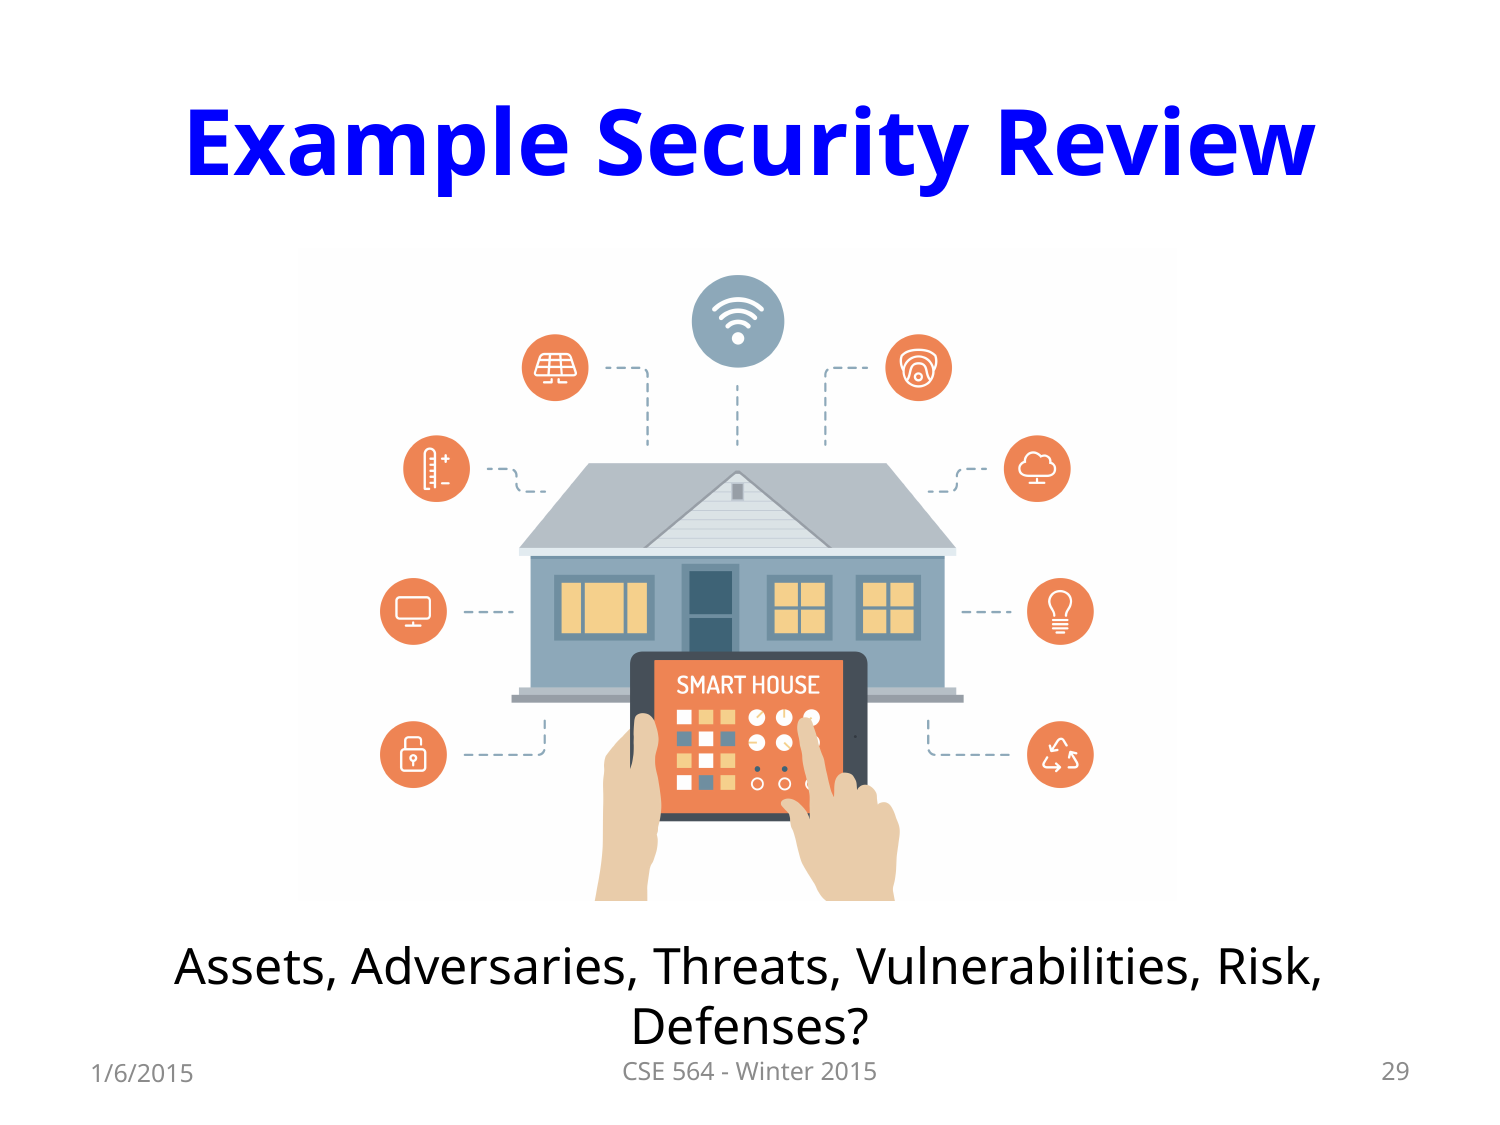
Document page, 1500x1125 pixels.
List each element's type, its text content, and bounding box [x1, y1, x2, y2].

text_box Assets, Adversaries, Threats, Vulnerabilities, Risk, Defenses? [74, 926, 1425, 1062]
footer CSE 564 - Winter 2015 [512, 1062, 988, 1103]
picture [298, 248, 1177, 902]
title Example Security Review [75, 45, 1425, 233]
slide_number 29 [1074, 1062, 1425, 1103]
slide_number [75, 1062, 425, 1103]
